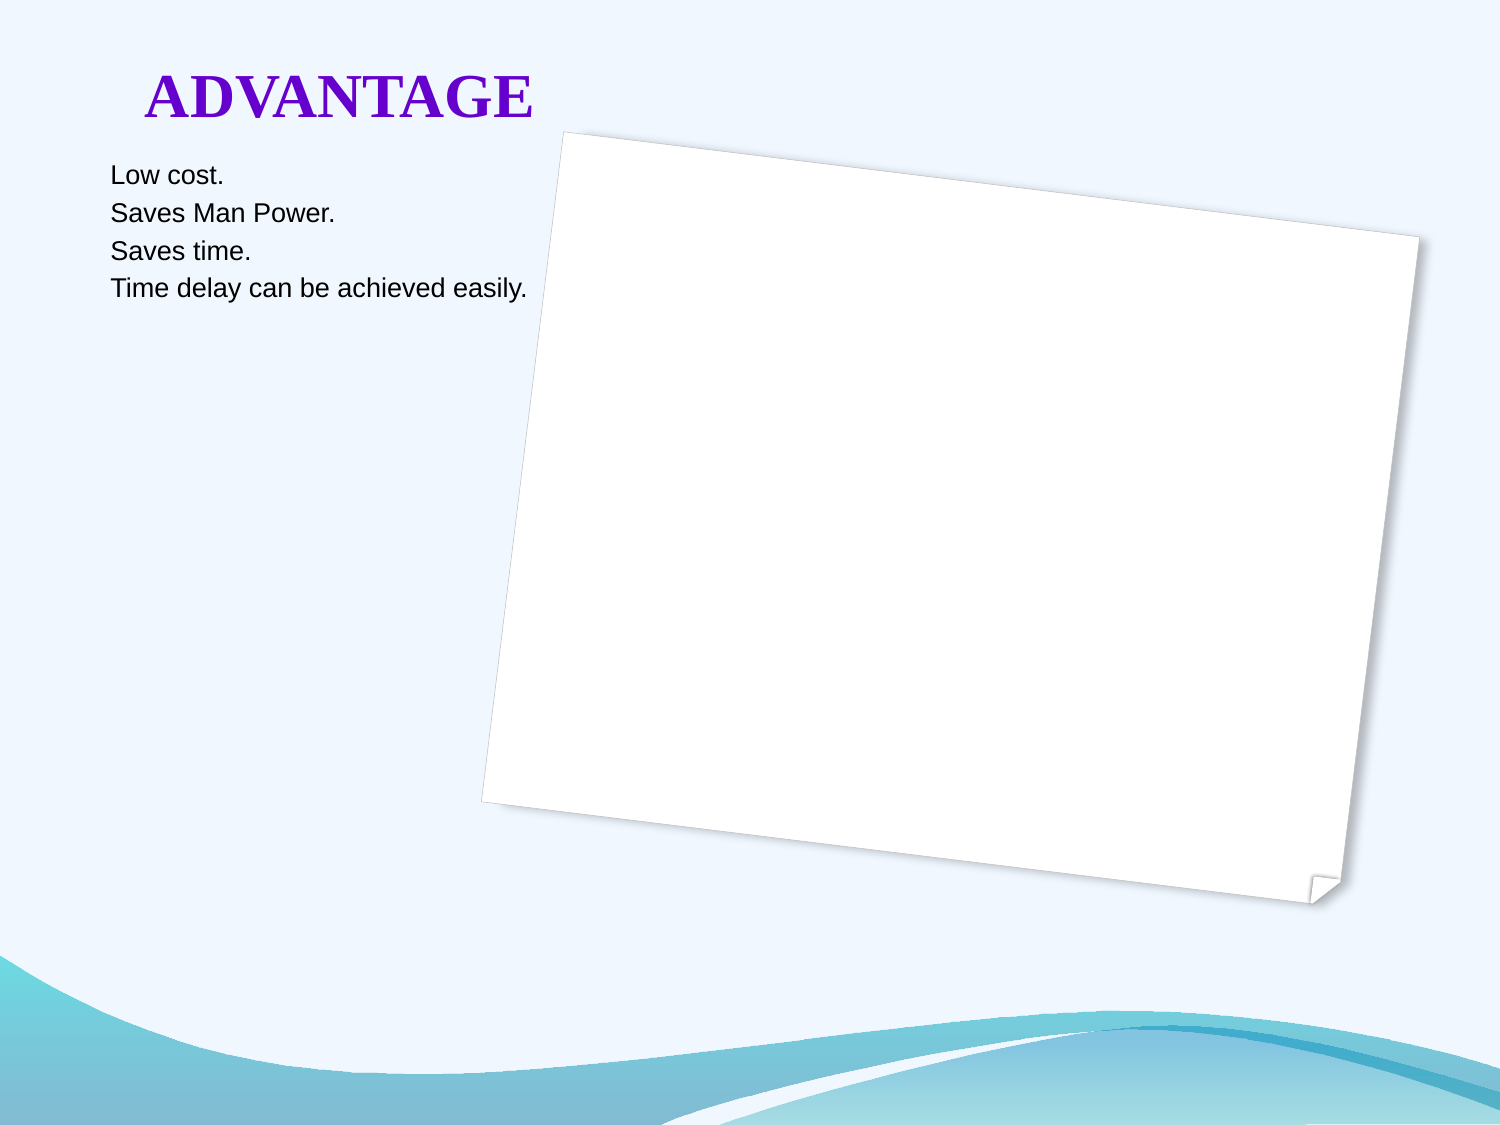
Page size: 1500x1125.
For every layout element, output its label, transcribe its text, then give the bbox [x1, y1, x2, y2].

title ADVANTAGE [137, 37, 1413, 138]
list Low cost. Saves Man Power. Saves time. Time delay can be achieved easily. [99, 149, 1426, 1038]
